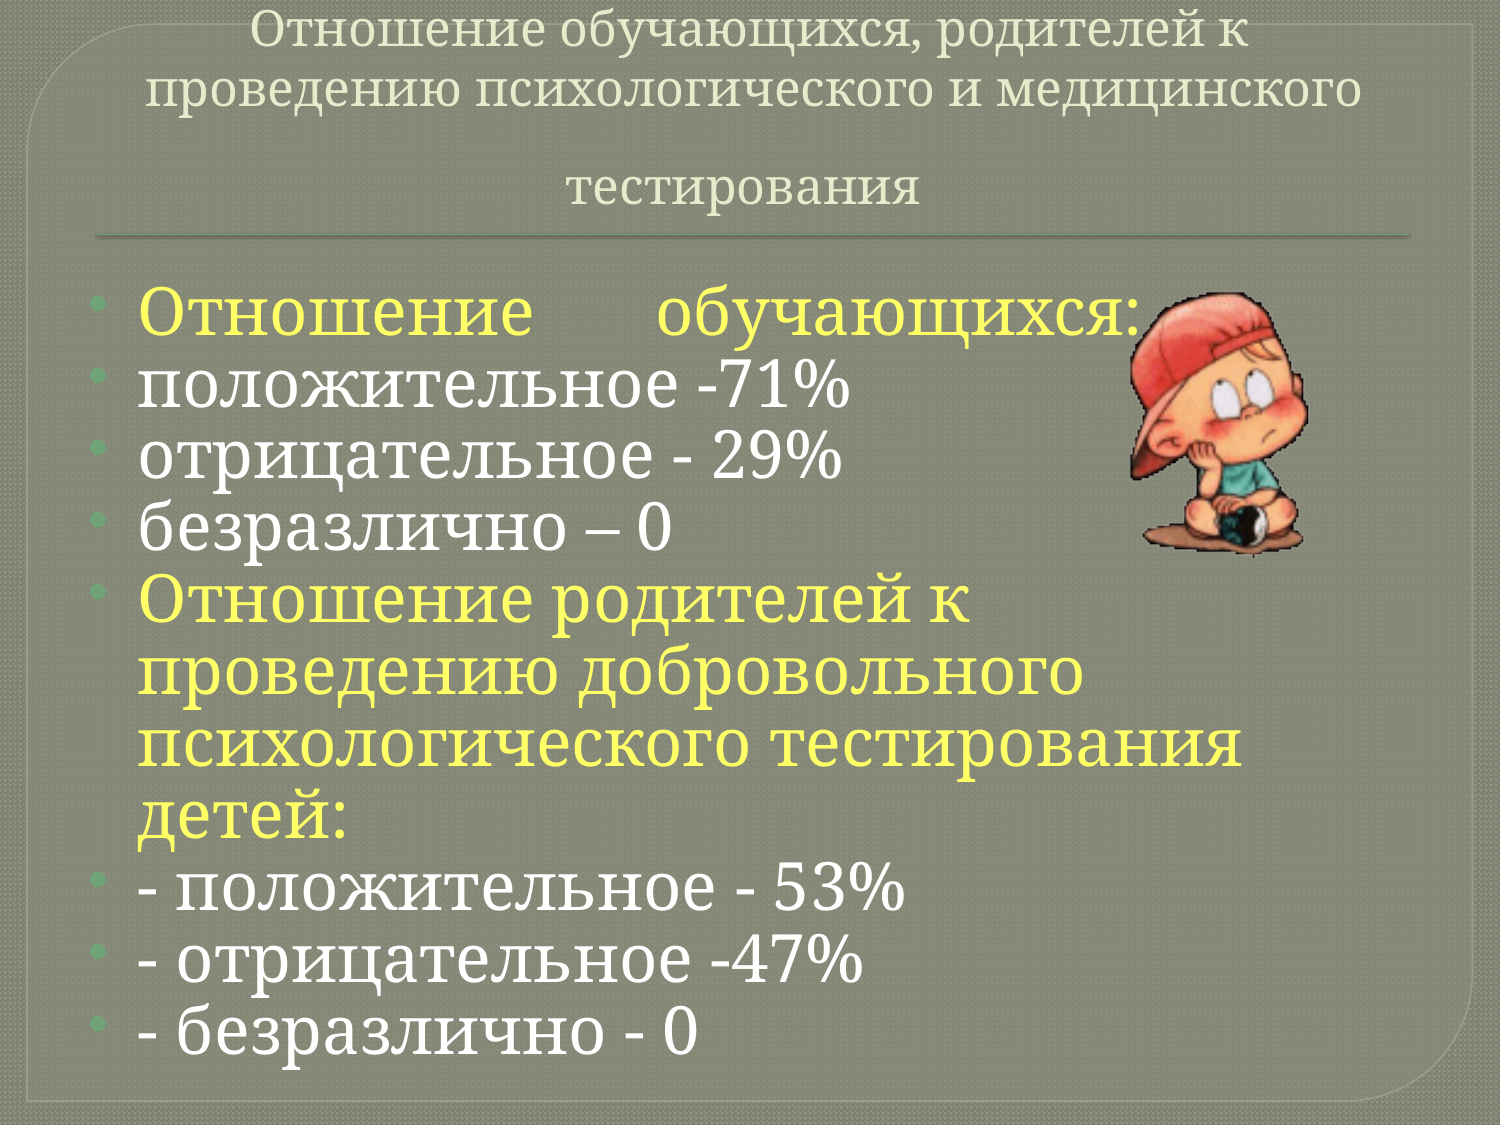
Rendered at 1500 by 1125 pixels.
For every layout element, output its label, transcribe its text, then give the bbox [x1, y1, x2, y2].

picture [1127, 290, 1313, 559]
list Отношение обучающихся: положительное -71% отрицательное - 29% безразлично – 0 Отношение родителей к проведению добровольного психологического тестирования детей: - положительное - 53% - отрицательное -47% - безразлично - 0 [74, 269, 1426, 1013]
title Отношение обучающихся, родителей к проведению психологического и медицинского тестирования [75, 41, 1425, 230]
